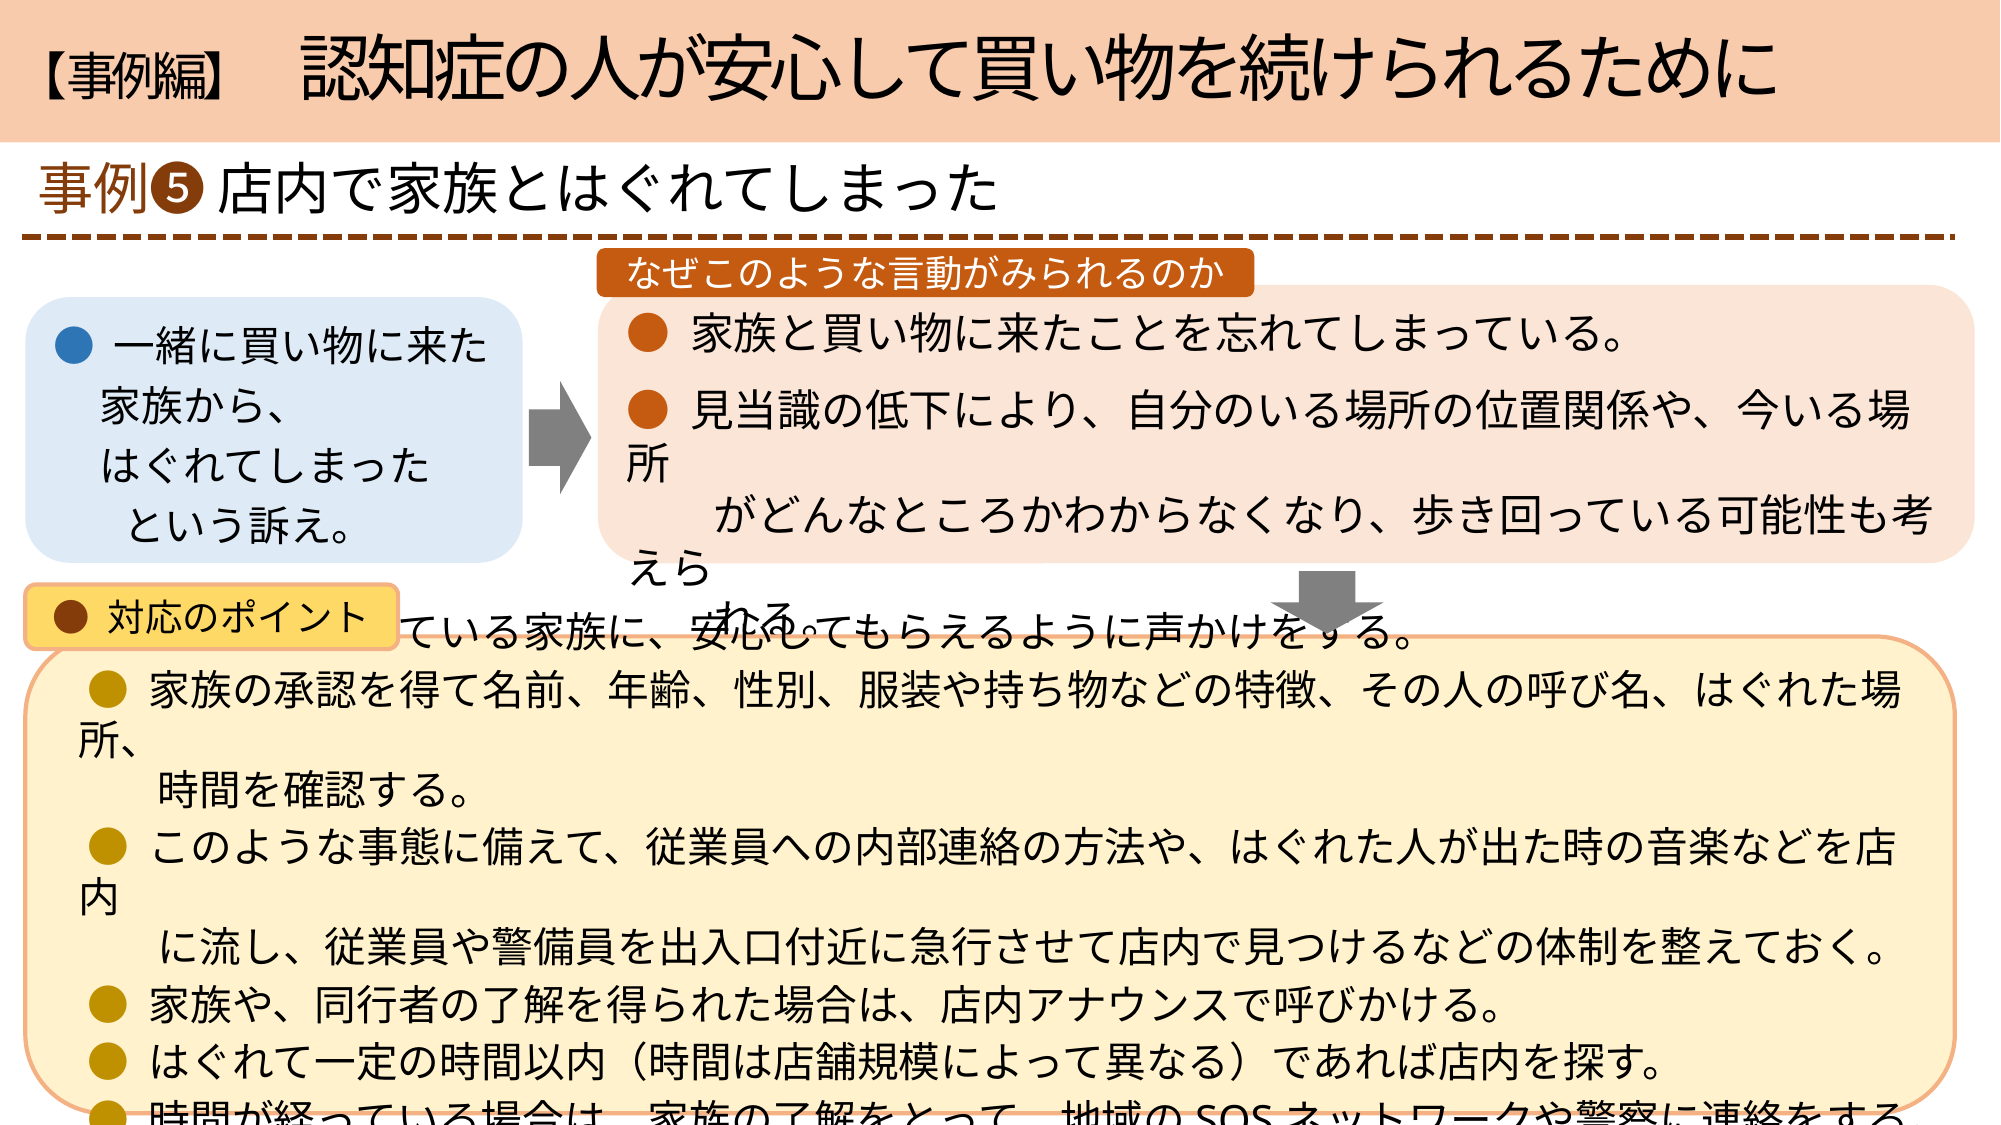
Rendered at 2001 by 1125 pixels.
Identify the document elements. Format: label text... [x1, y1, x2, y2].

title 【事例編】 認知症の人が安心して買い物を続けられるために [0, 0, 2000, 143]
text_box ● 一緒に買い物に来た 家族から、 はぐれてしまった という訴え。 [24, 296, 524, 564]
text_box なぜこのような言動がみられるのか [595, 246, 1256, 299]
text_box 事例❺ [22, 153, 202, 230]
text_box ● 対応のポイント [24, 583, 400, 651]
text_box ● 家族と買い物に来たことを忘れてしまっている。 ● 見当識の低下により、自分のいる場所の位置関係や、今いる場所 がどんなところかわからなくなり、歩き回っている可能性も考えら れる。 [596, 283, 1976, 565]
text_box [1270, 570, 1385, 635]
text_box ● まずは動転している家族に、安心してもらえるように声かけをする。 ● 家族の承認を得て名前、年齢、性別、服装や持ち物などの特徴、その人の呼び名、はぐれた場所、 時間を確認する。 ● このような事態に備えて、従業員への内部連絡の方法や、はぐれた人が出た時の音楽などを店内 に流し、従業員や警備員を出入口付近に急行させて店内で見つけるなどの体制を整えておく。 ● 家族や、同行者の了解を得られた場合は、店内アナウンスで呼びかける。 ● はぐれて一定の時間以内（時間は店舗規模によって異なる）であれば店内を探す。 ● 時間が経っている場合は、家族の了解をとって、地域のSOSネットワークや警察に連絡をする。 [24, 635, 1956, 1115]
text_box 店内で家族とはぐれてしまった [202, 153, 1629, 230]
text_box [527, 380, 593, 495]
